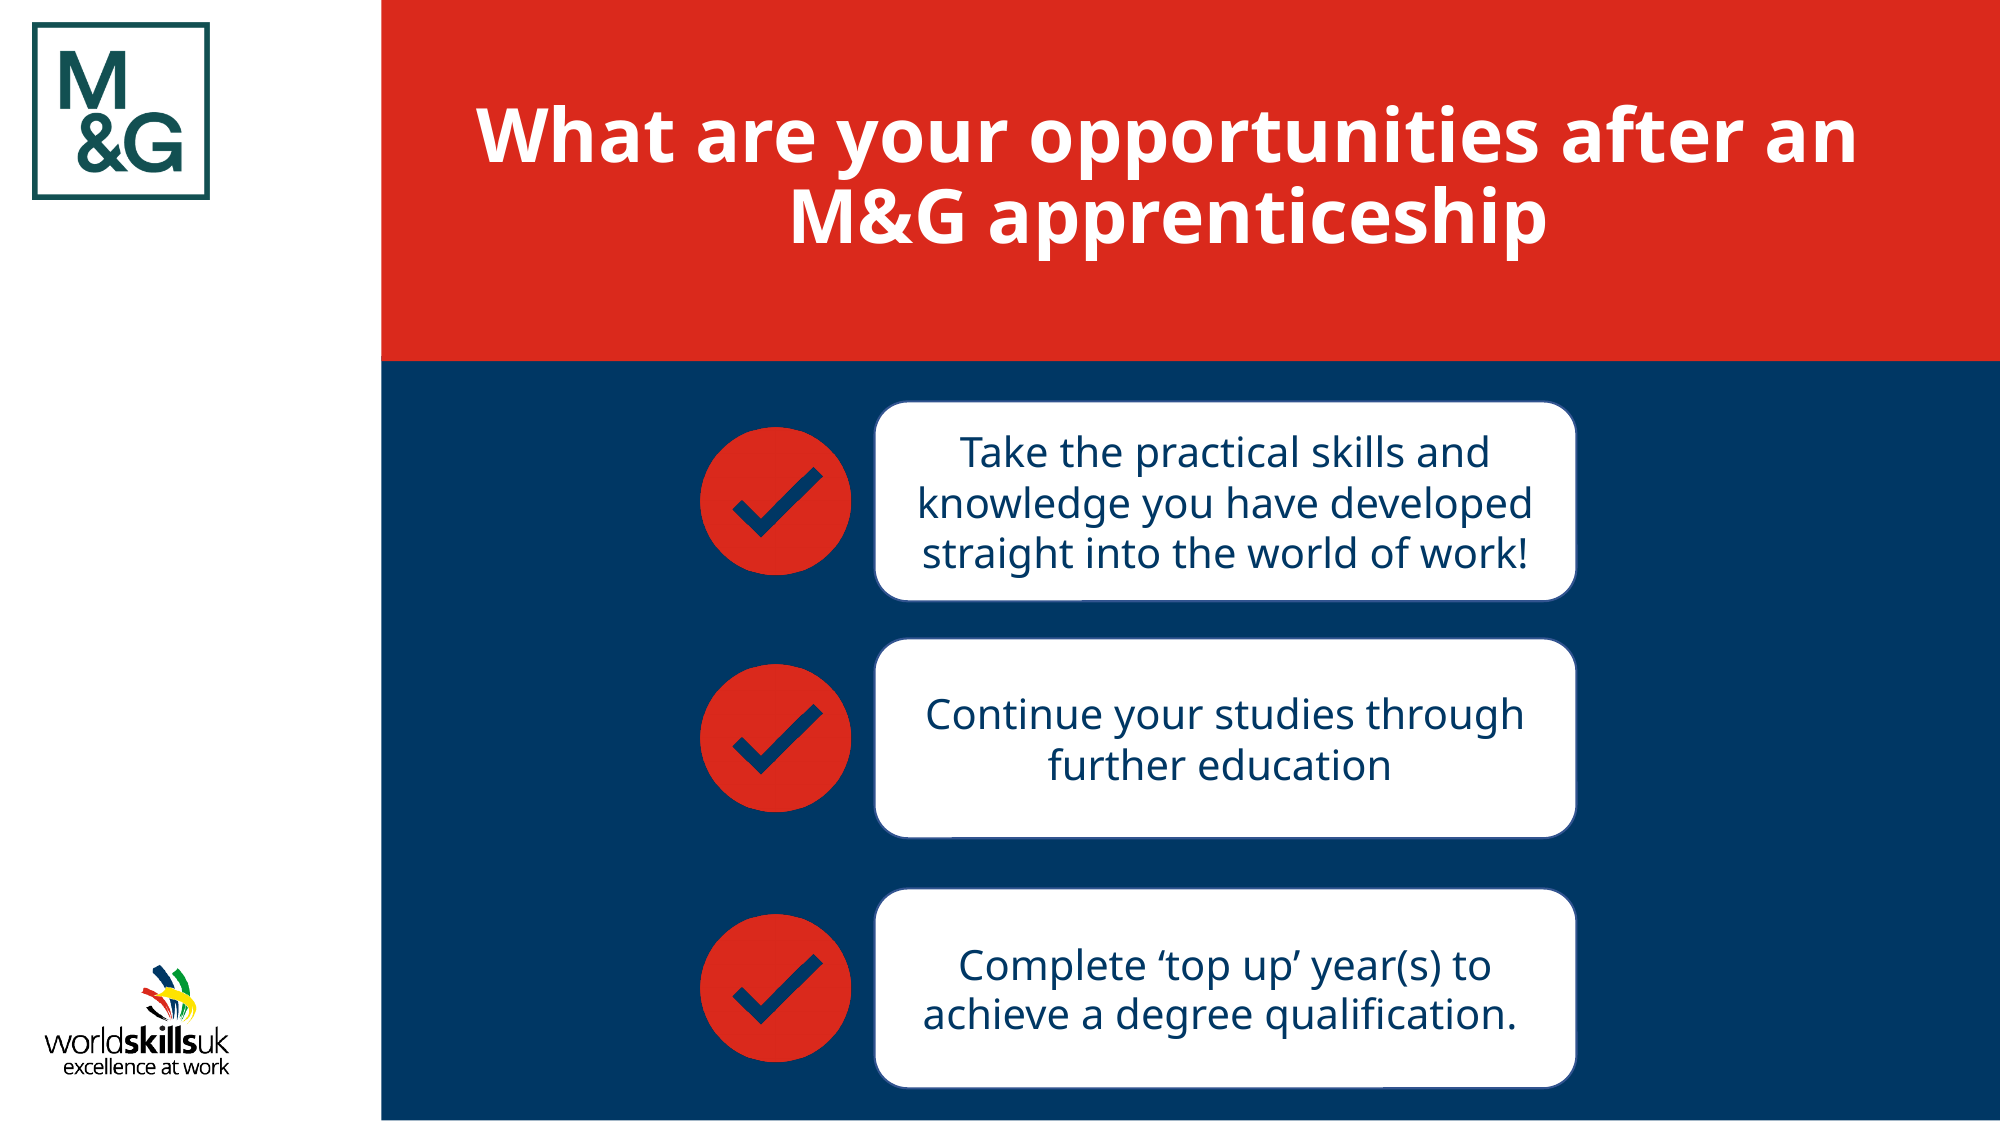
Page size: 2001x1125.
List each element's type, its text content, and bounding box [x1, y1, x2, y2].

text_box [680, 401, 1577, 602]
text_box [680, 638, 1577, 839]
text_box [380, 362, 2000, 1121]
picture [15, 936, 258, 1103]
title What are your opportunities after an M&G apprenticeship [437, 69, 1900, 288]
text_box [380, 0, 2000, 362]
picture [31, 21, 210, 200]
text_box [680, 888, 1577, 1089]
